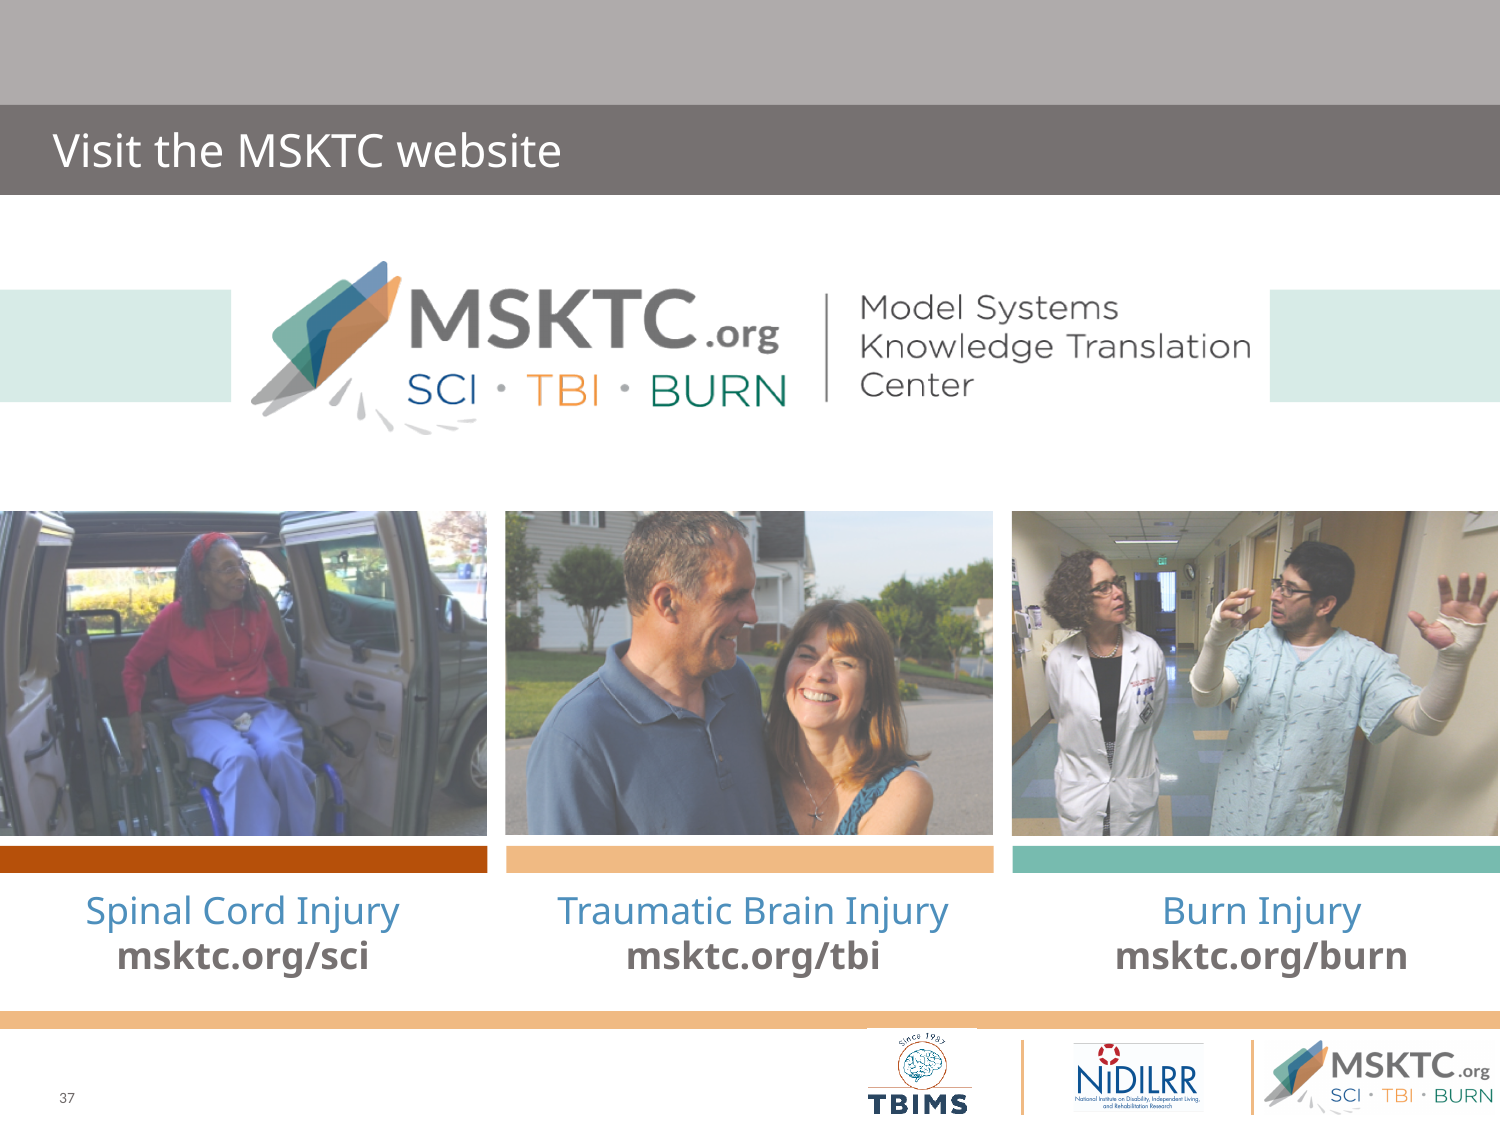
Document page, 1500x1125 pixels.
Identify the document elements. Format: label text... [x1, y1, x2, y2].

text_box [1012, 845, 1500, 873]
text_box [0, 289, 232, 403]
text_box [0, 845, 488, 873]
picture [250, 261, 1250, 435]
picture [0, 511, 487, 836]
picture [1073, 1043, 1204, 1112]
picture [1264, 1040, 1495, 1115]
title Visit the MSKTC website [0, 104, 1500, 195]
text_box Spinal Cord Injury msktc.org/sci [0, 880, 488, 985]
text_box [506, 845, 994, 873]
text_box Traumatic Brain Injury msktc.org/tbi [509, 880, 998, 985]
picture [1011, 511, 1498, 836]
picture [867, 1028, 977, 1125]
text_box [1269, 289, 1500, 403]
slide_number 37 [56, 1088, 76, 1107]
text_box Burn Injury msktc.org/burn [1017, 880, 1500, 985]
picture [505, 511, 993, 835]
